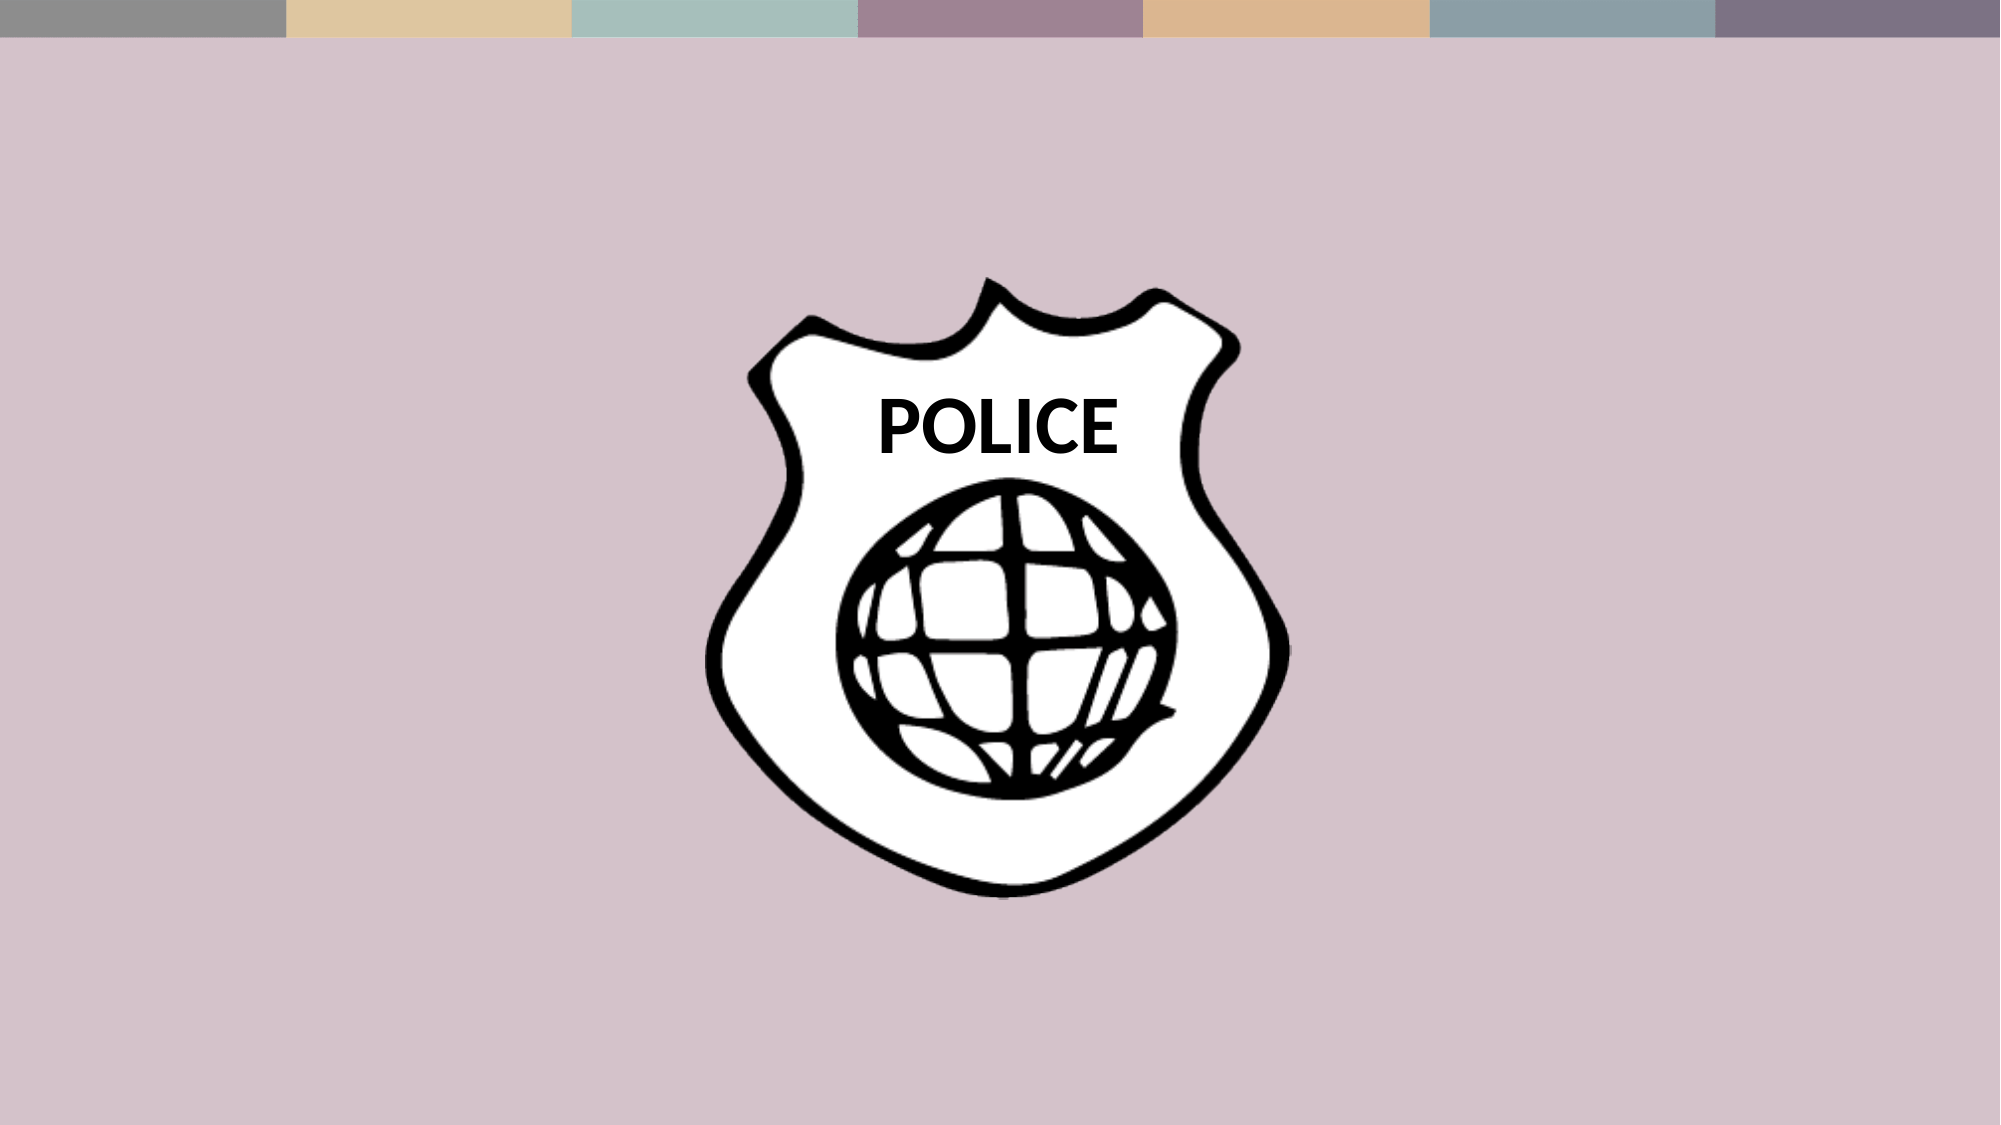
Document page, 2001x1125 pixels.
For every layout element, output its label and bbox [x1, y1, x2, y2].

picture [704, 277, 1292, 900]
picture [0, 0, 2000, 38]
